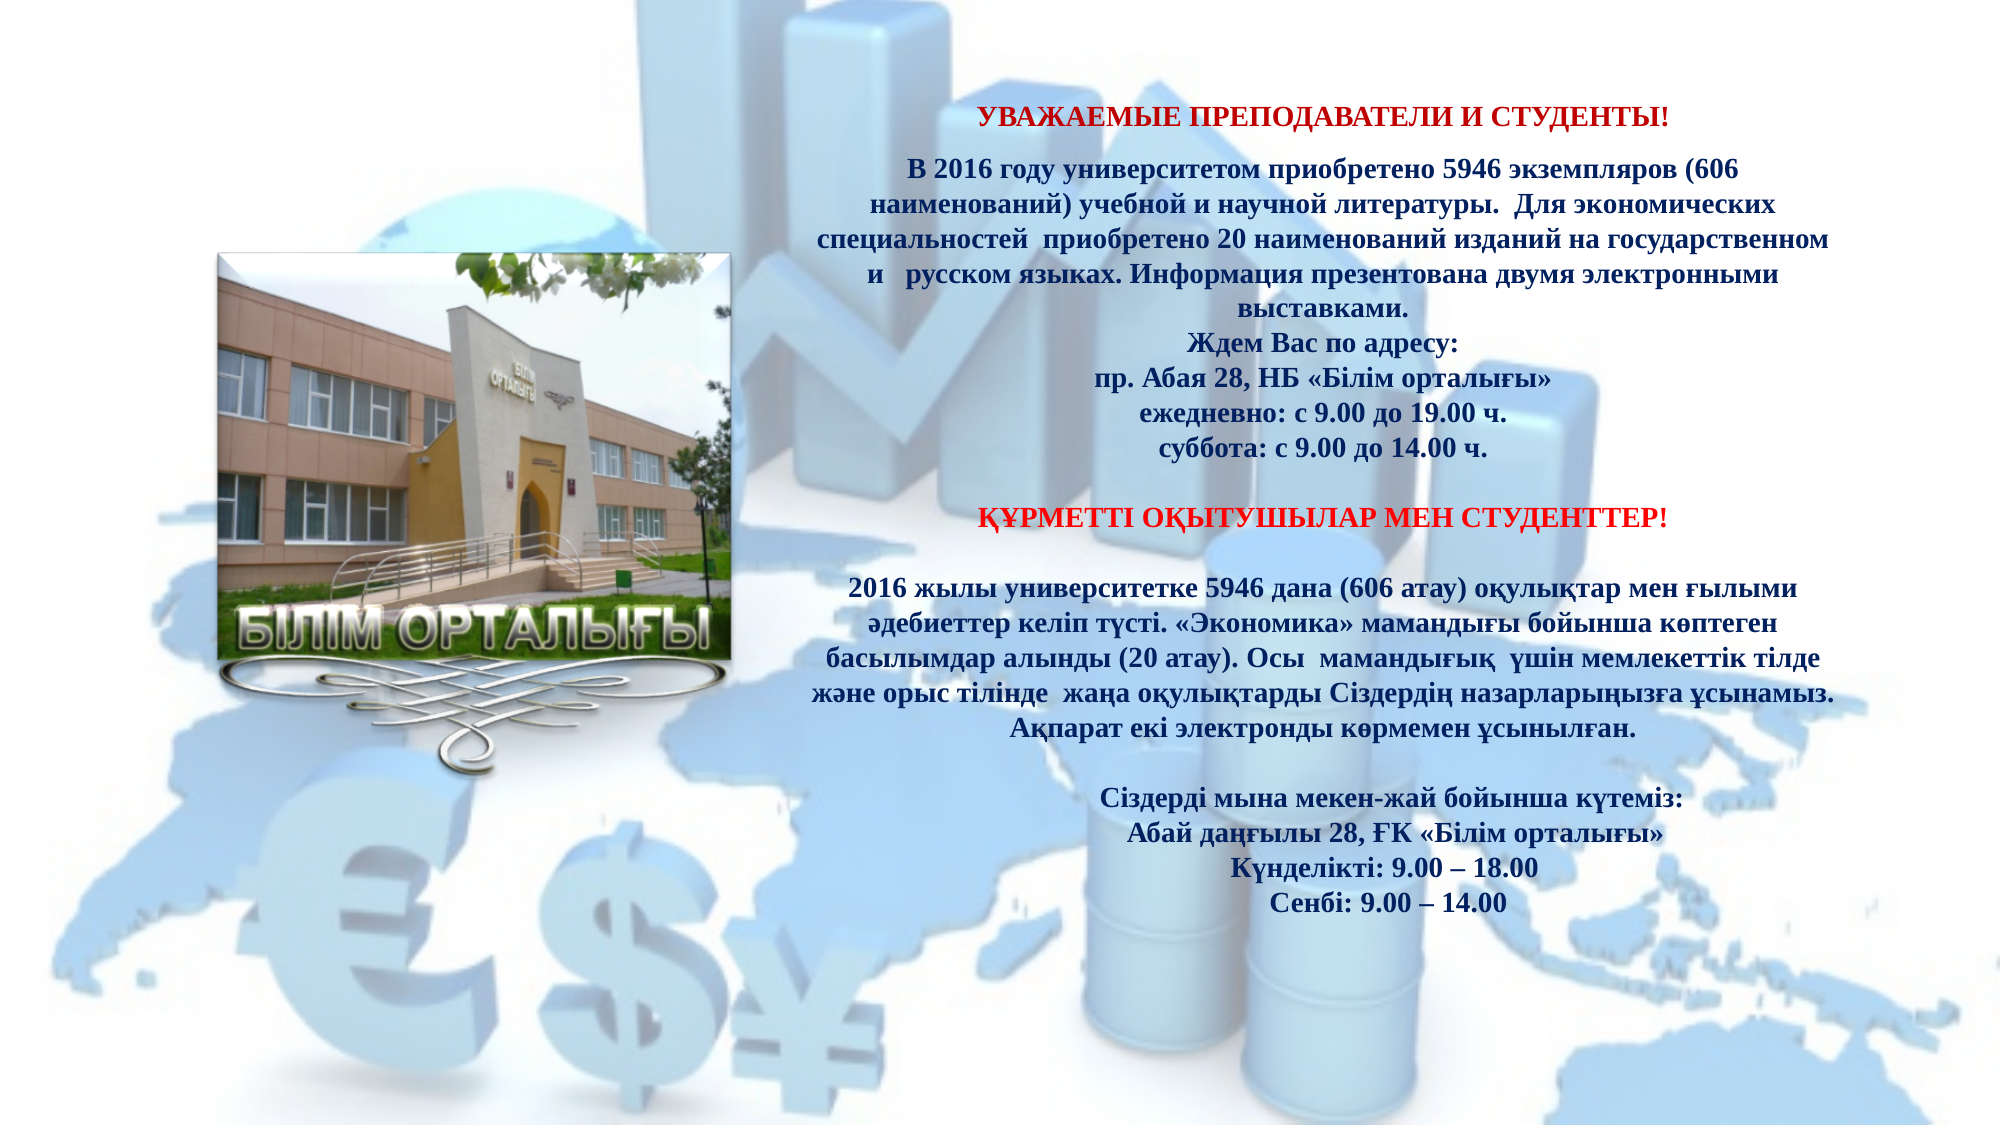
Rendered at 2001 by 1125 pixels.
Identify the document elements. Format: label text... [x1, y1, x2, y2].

picture [207, 248, 743, 795]
text_box УВАЖАЕМЫЕ ПРЕПОДАВАТЕЛИ И СТУДЕНТЫ! В 2016 году университетом приобретено 5946 экземпляров (606 наименований) учебной и научной литературы. Для экономических специальностей приобретено 20 наименований изданий на государственном и русском языках. Информация презентована двумя электронными выставками. Ждем Вас по адресу: пр. Абая 28, НБ «Білім орталығы» ежедневно: с 9.00 до 19.00 ч. суббота: с 9.00 до 14.00 ч. ҚҰРМЕТТІ ОҚЫТУШЫЛАР МЕН СТУДЕНТТЕР! 2016 жылы университетке 5946 дана (606 атау) оқулықтар мен ғылыми әдебиеттер келіп түсті. «Экономика» мамандығы бойынша көптеген басылымдар алынды (20 атау). Осы мамандығық үшін мемлекеттік тілде және орыс тілінде жаңа оқулықтарды Сіздердің назарларыңызға ұсынамыз. Ақпарат екі электронды көрмемен ұсынылған. Сіздерді мына мекен-жай бойынша күтеміз: Абай даңғылы 28, ҒК «Білім орталығы» Күнделікті: 9.00 – 18.00 Сенбі: 9.00 – 14.00 [790, 87, 1856, 998]
